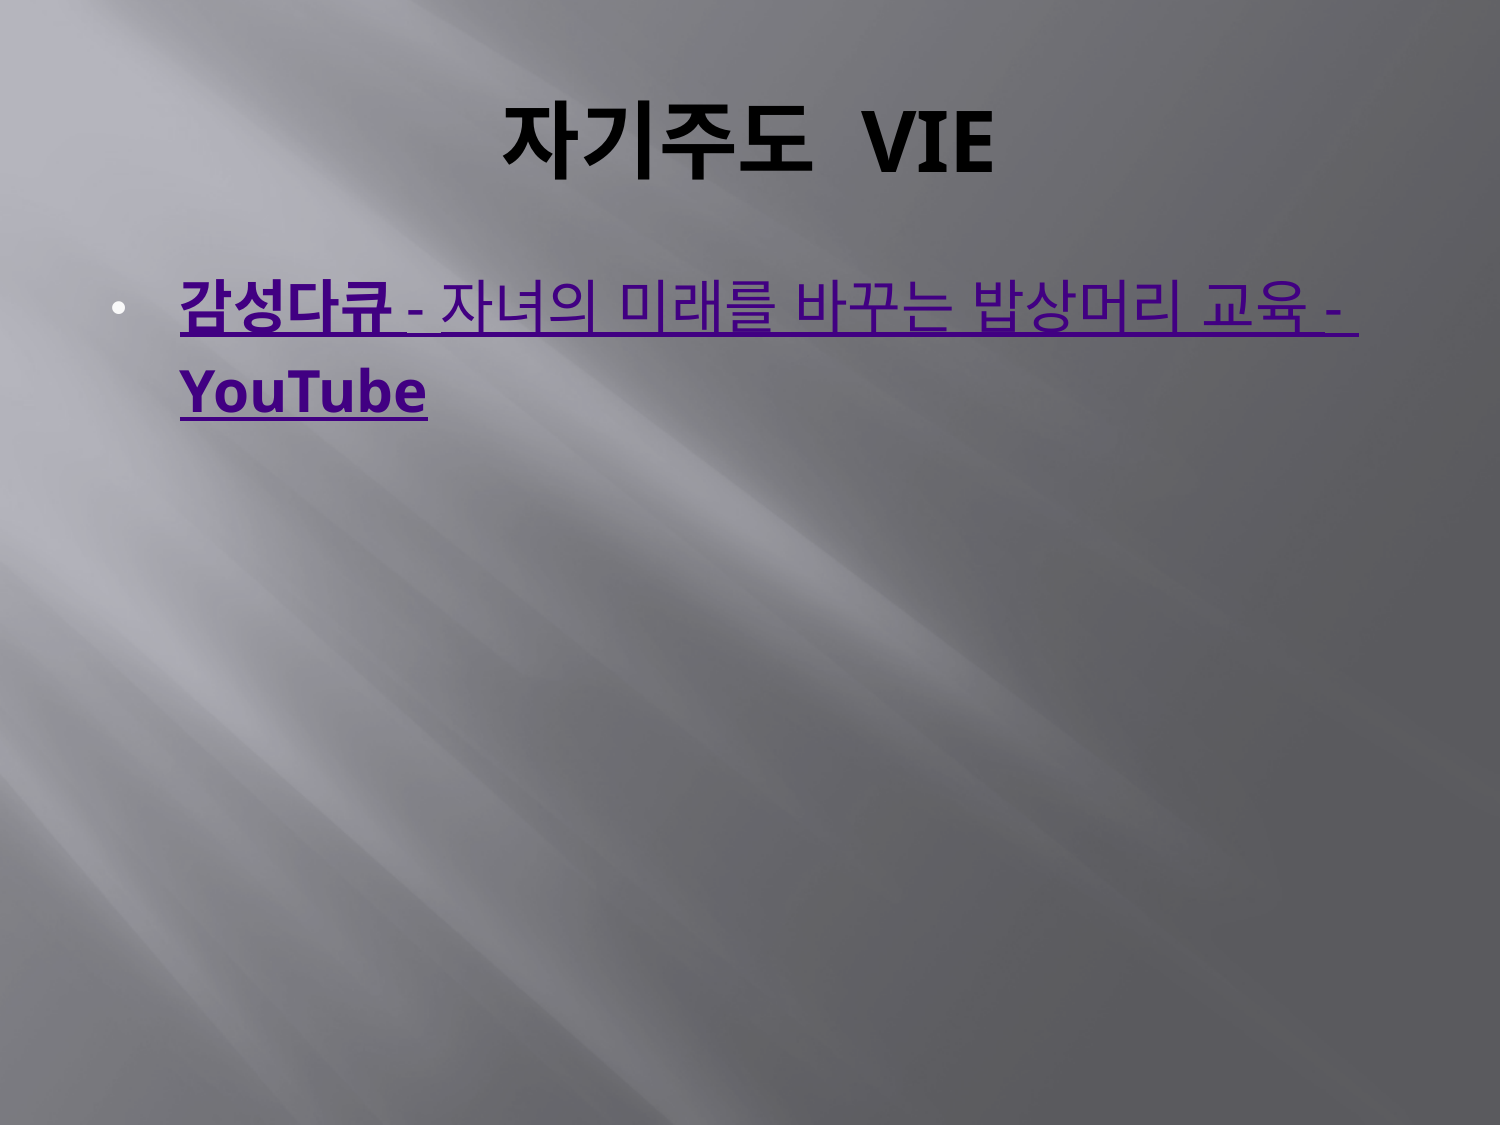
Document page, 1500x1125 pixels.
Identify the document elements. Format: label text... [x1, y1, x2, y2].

title 자기주도 VIE [75, 45, 1425, 233]
list 감성다큐 - 자녀의 미래를 바꾸는 밥상머리 교육 - YouTube [75, 262, 1425, 1035]
